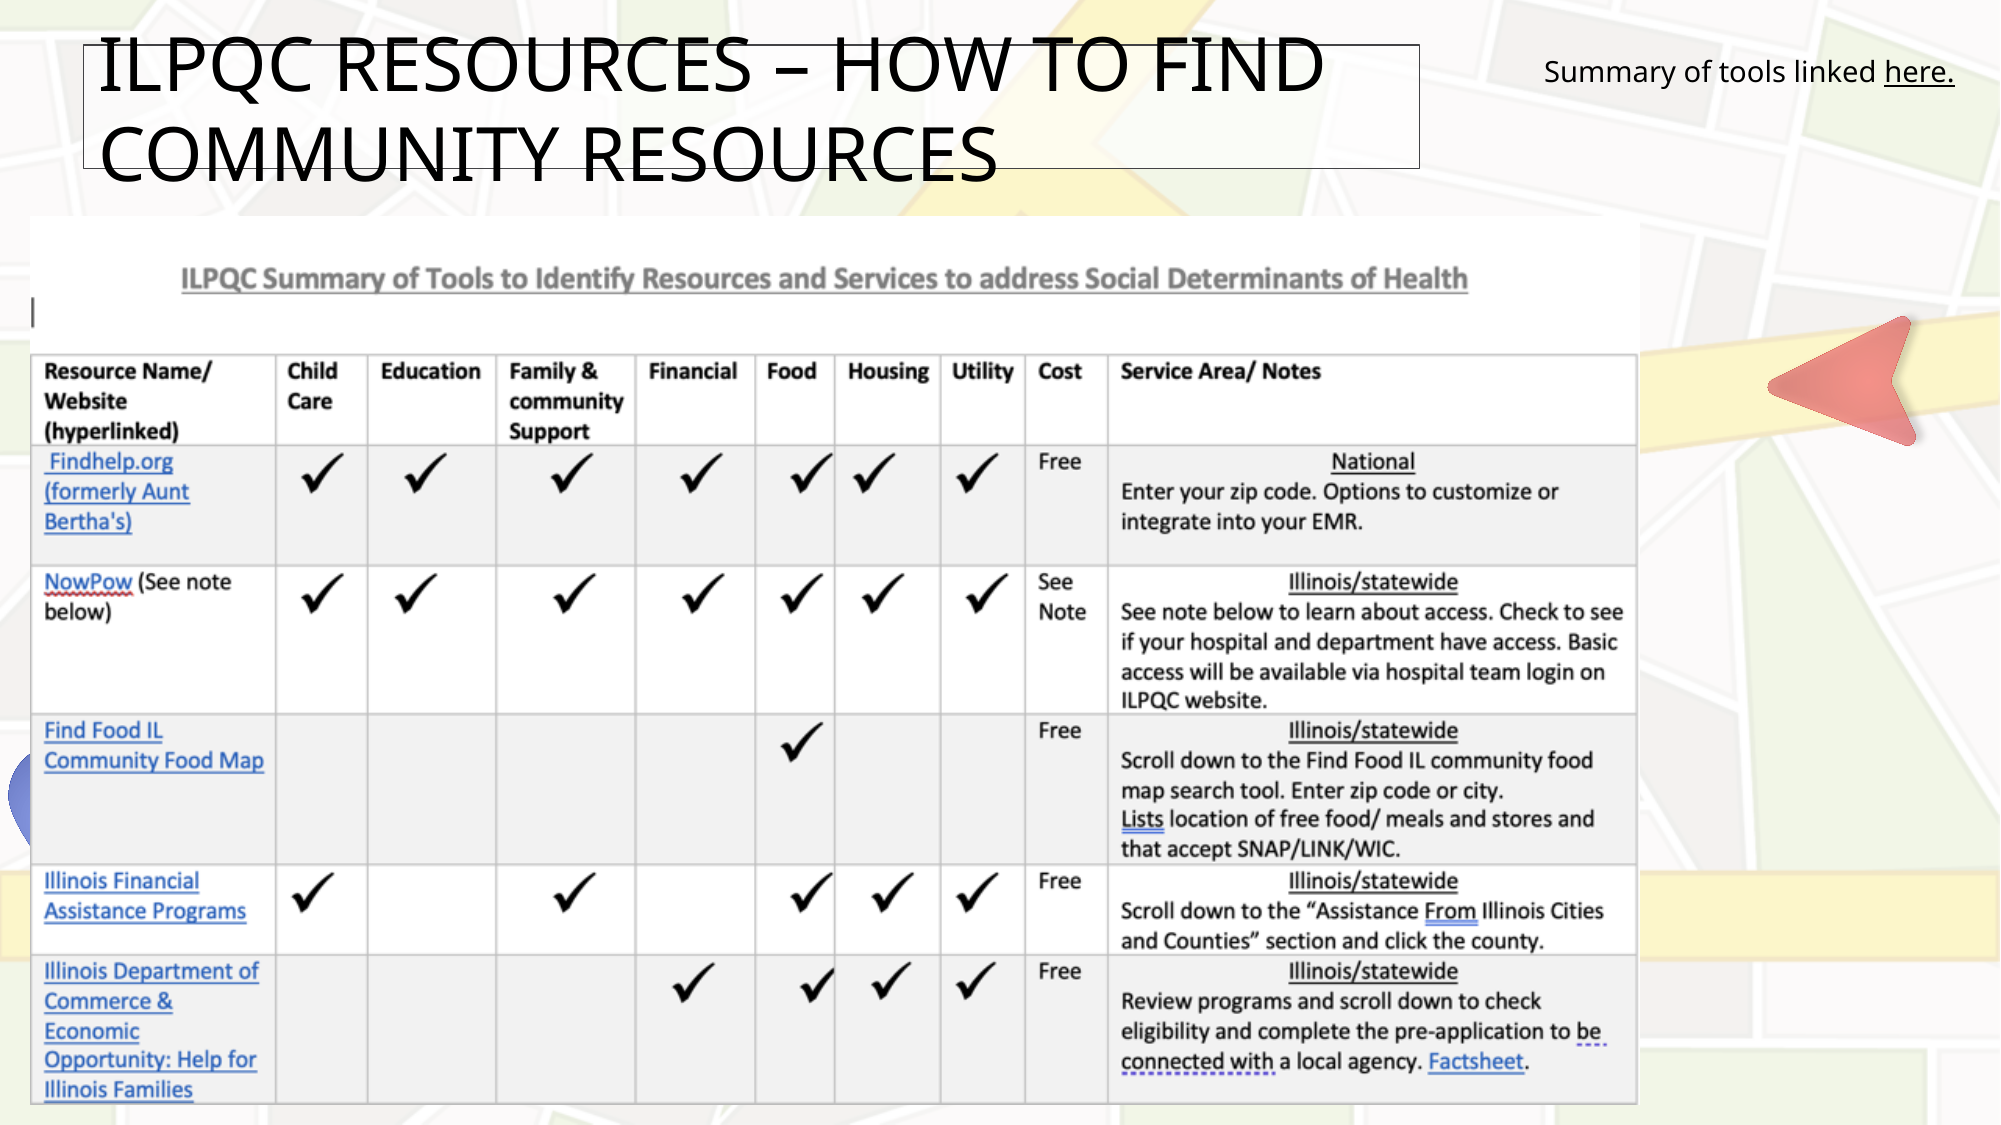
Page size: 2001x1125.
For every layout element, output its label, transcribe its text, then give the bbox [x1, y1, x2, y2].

text_box Summary of tools linked here. [1524, 45, 1977, 102]
picture [30, 216, 1640, 1105]
text_box ILPQC RESOURCES – HOW TO FIND COMMUNITY RESOURCES [83, 45, 1420, 169]
